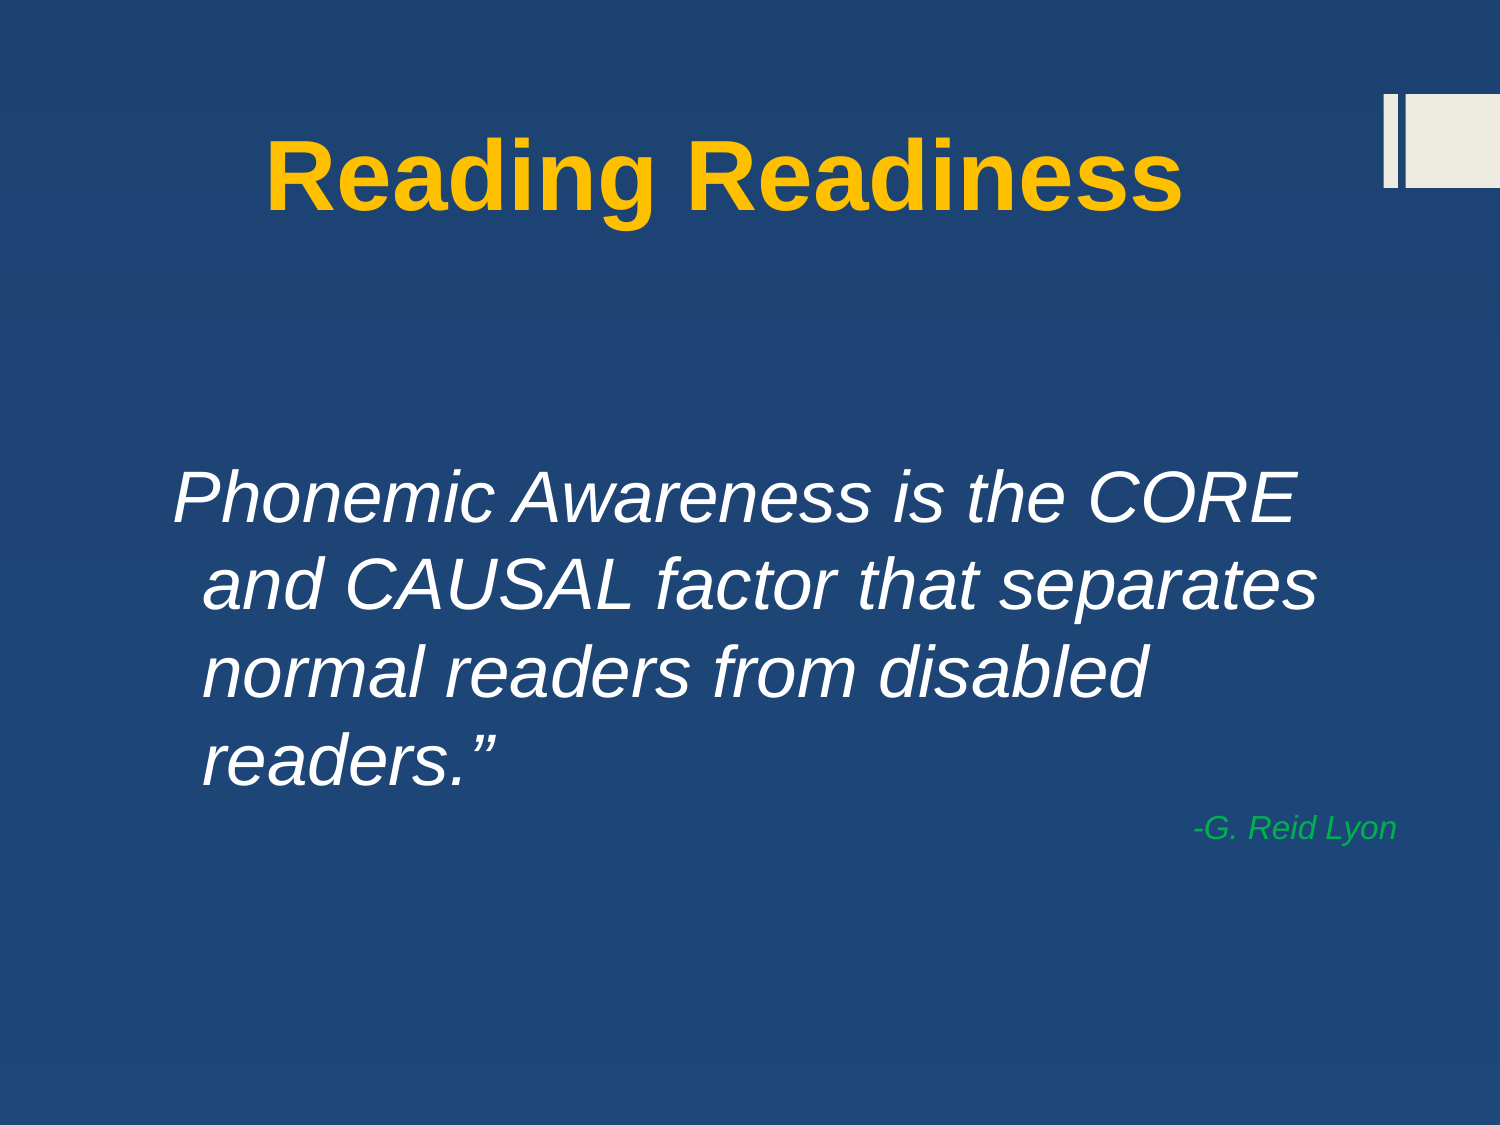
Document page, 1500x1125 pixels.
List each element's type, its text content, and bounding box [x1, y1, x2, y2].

title Reading Readiness [125, 75, 1325, 238]
list Phonemic Awareness is the CORE and CAUSAL factor that separates normal readers from disabled readers.” -G. Reid Lyon [150, 237, 1413, 1035]
